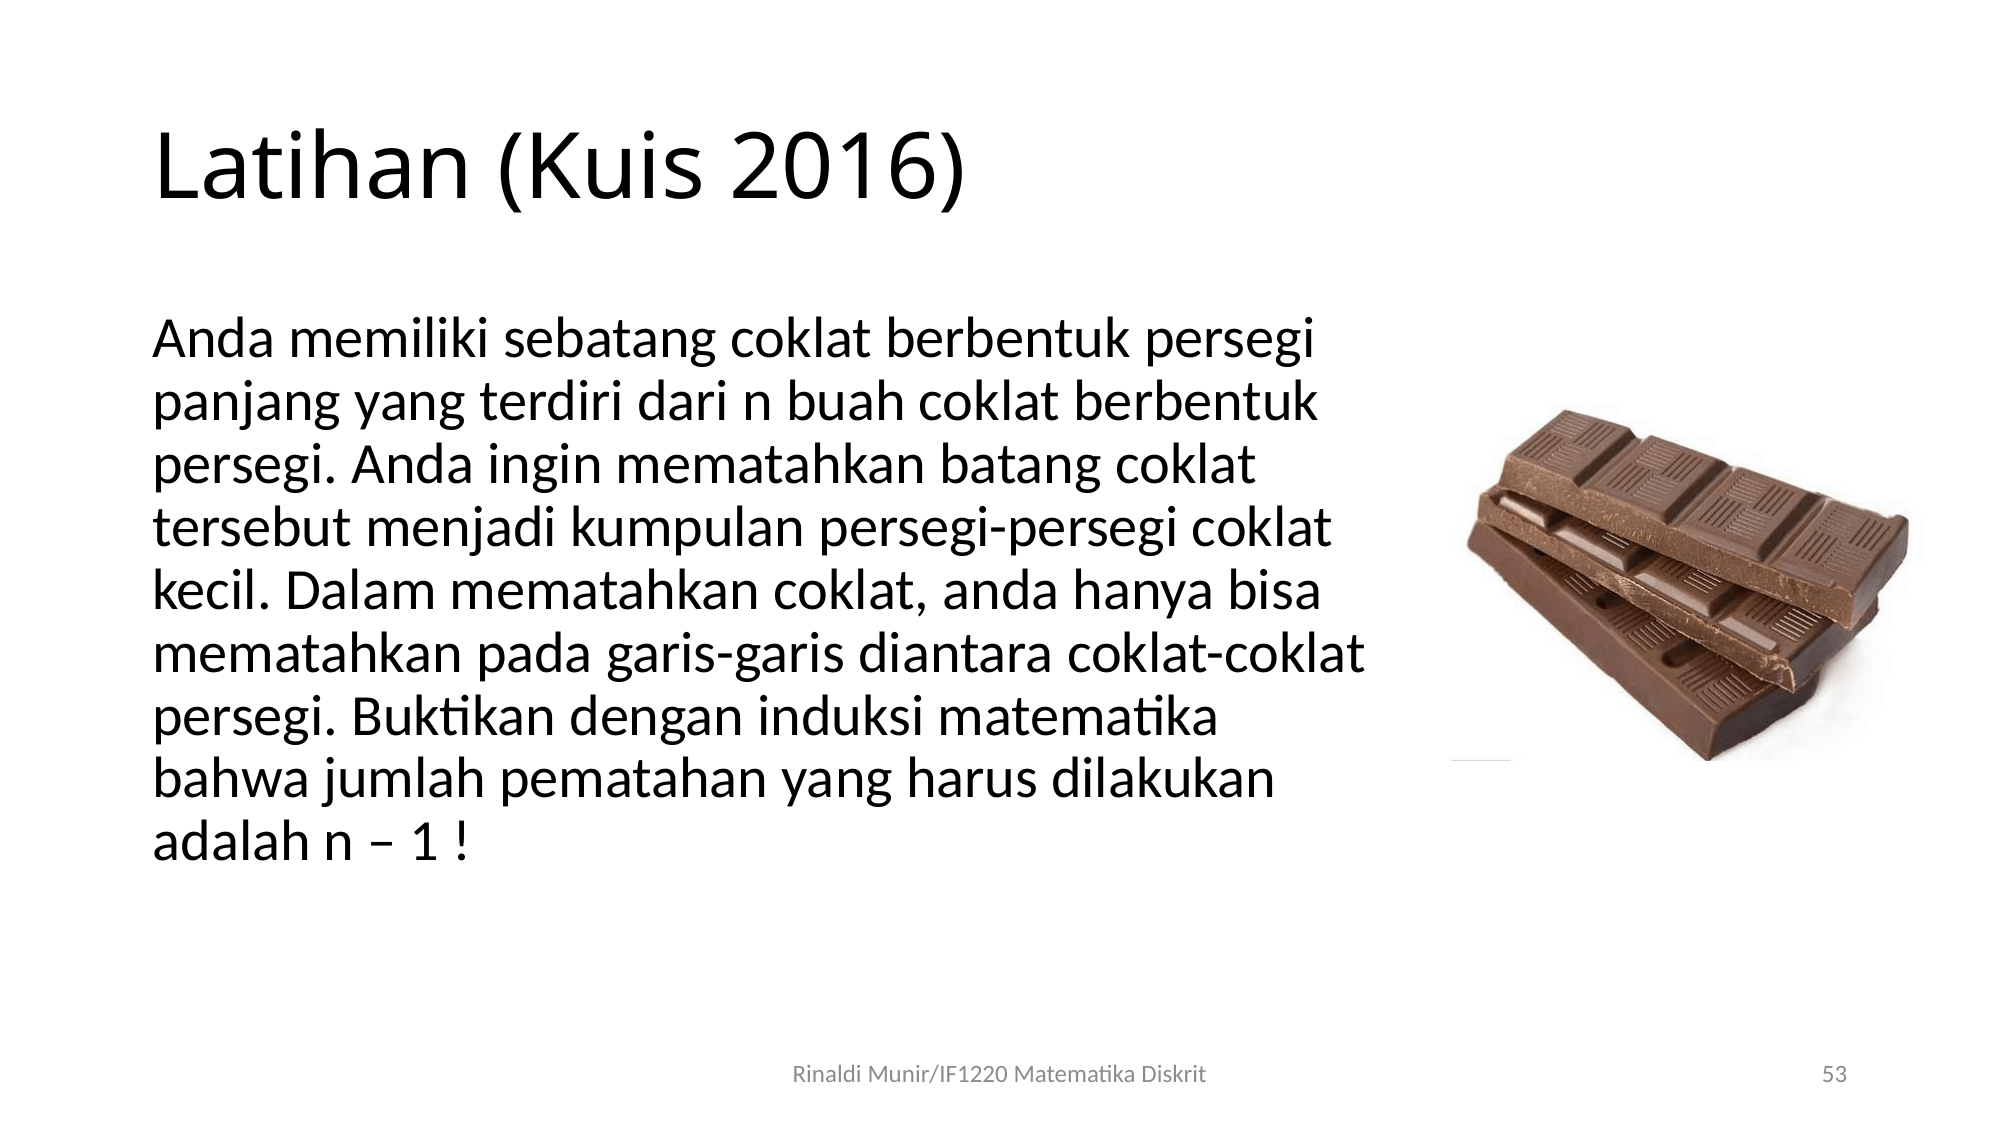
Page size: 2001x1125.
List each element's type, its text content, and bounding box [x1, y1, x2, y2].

list Anda memiliki sebatang coklat berbentuk persegi panjang yang terdiri dari n buah coklat berbentuk persegi. Anda ingin mematahkan batang coklat tersebut menjadi kumpulan persegi-persegi coklat kecil. Dalam mematahkan coklat, anda hanya bisa mematahkan pada garis-garis diantara coklat-coklat persegi. Buktikan dengan induksi matematika bahwa jumlah pematahan yang harus dilakukan adalah n – 1 ! [137, 299, 1398, 1014]
slide_number 53 [1412, 1042, 1863, 1103]
title Latihan (Kuis 2016) [137, 59, 1863, 278]
picture [1378, 404, 2000, 761]
footer Rinaldi Munir/IF1220 Matematika Diskrit [662, 1042, 1338, 1103]
